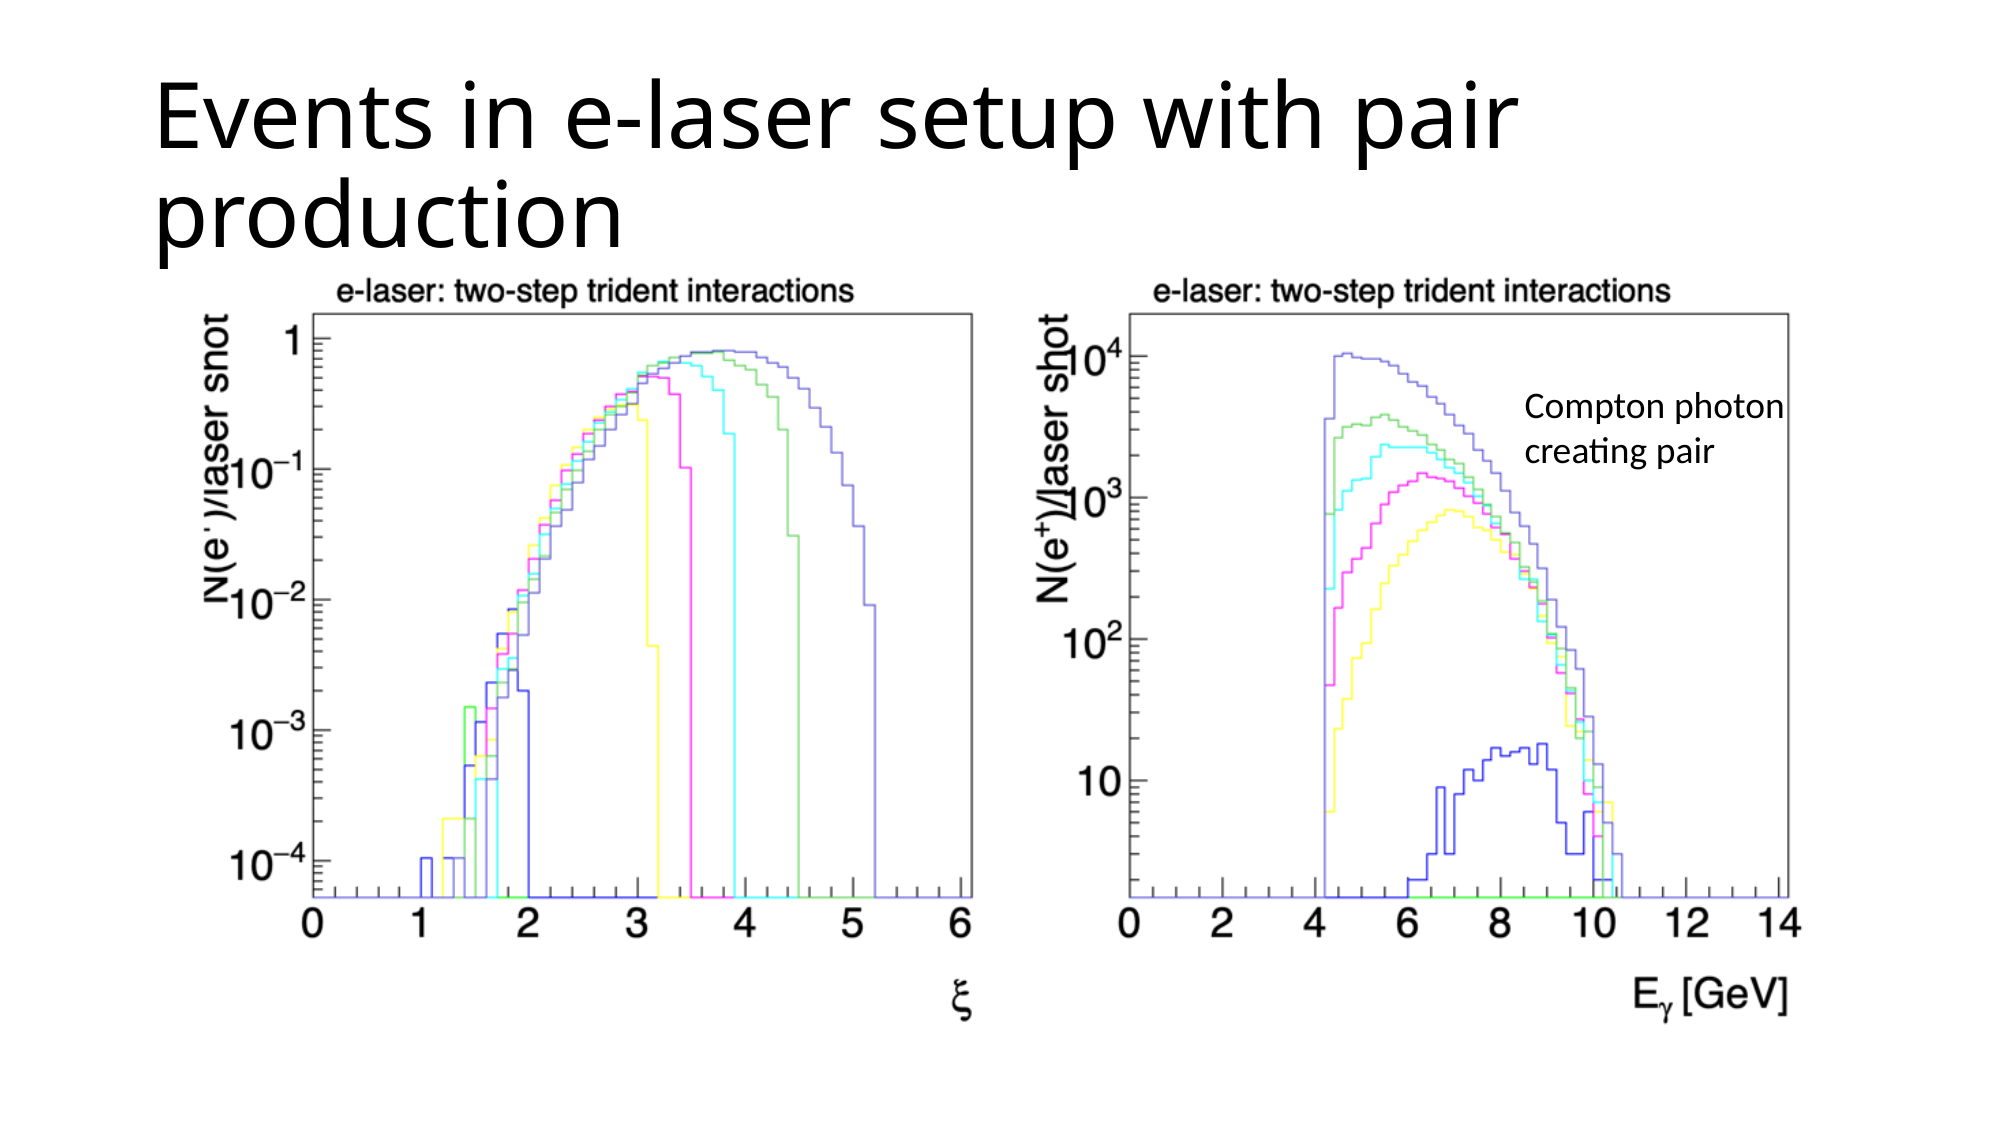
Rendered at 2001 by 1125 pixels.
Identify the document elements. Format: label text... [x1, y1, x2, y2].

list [189, 262, 1823, 1045]
title Events in e-laser setup with pair production [137, 59, 1863, 278]
